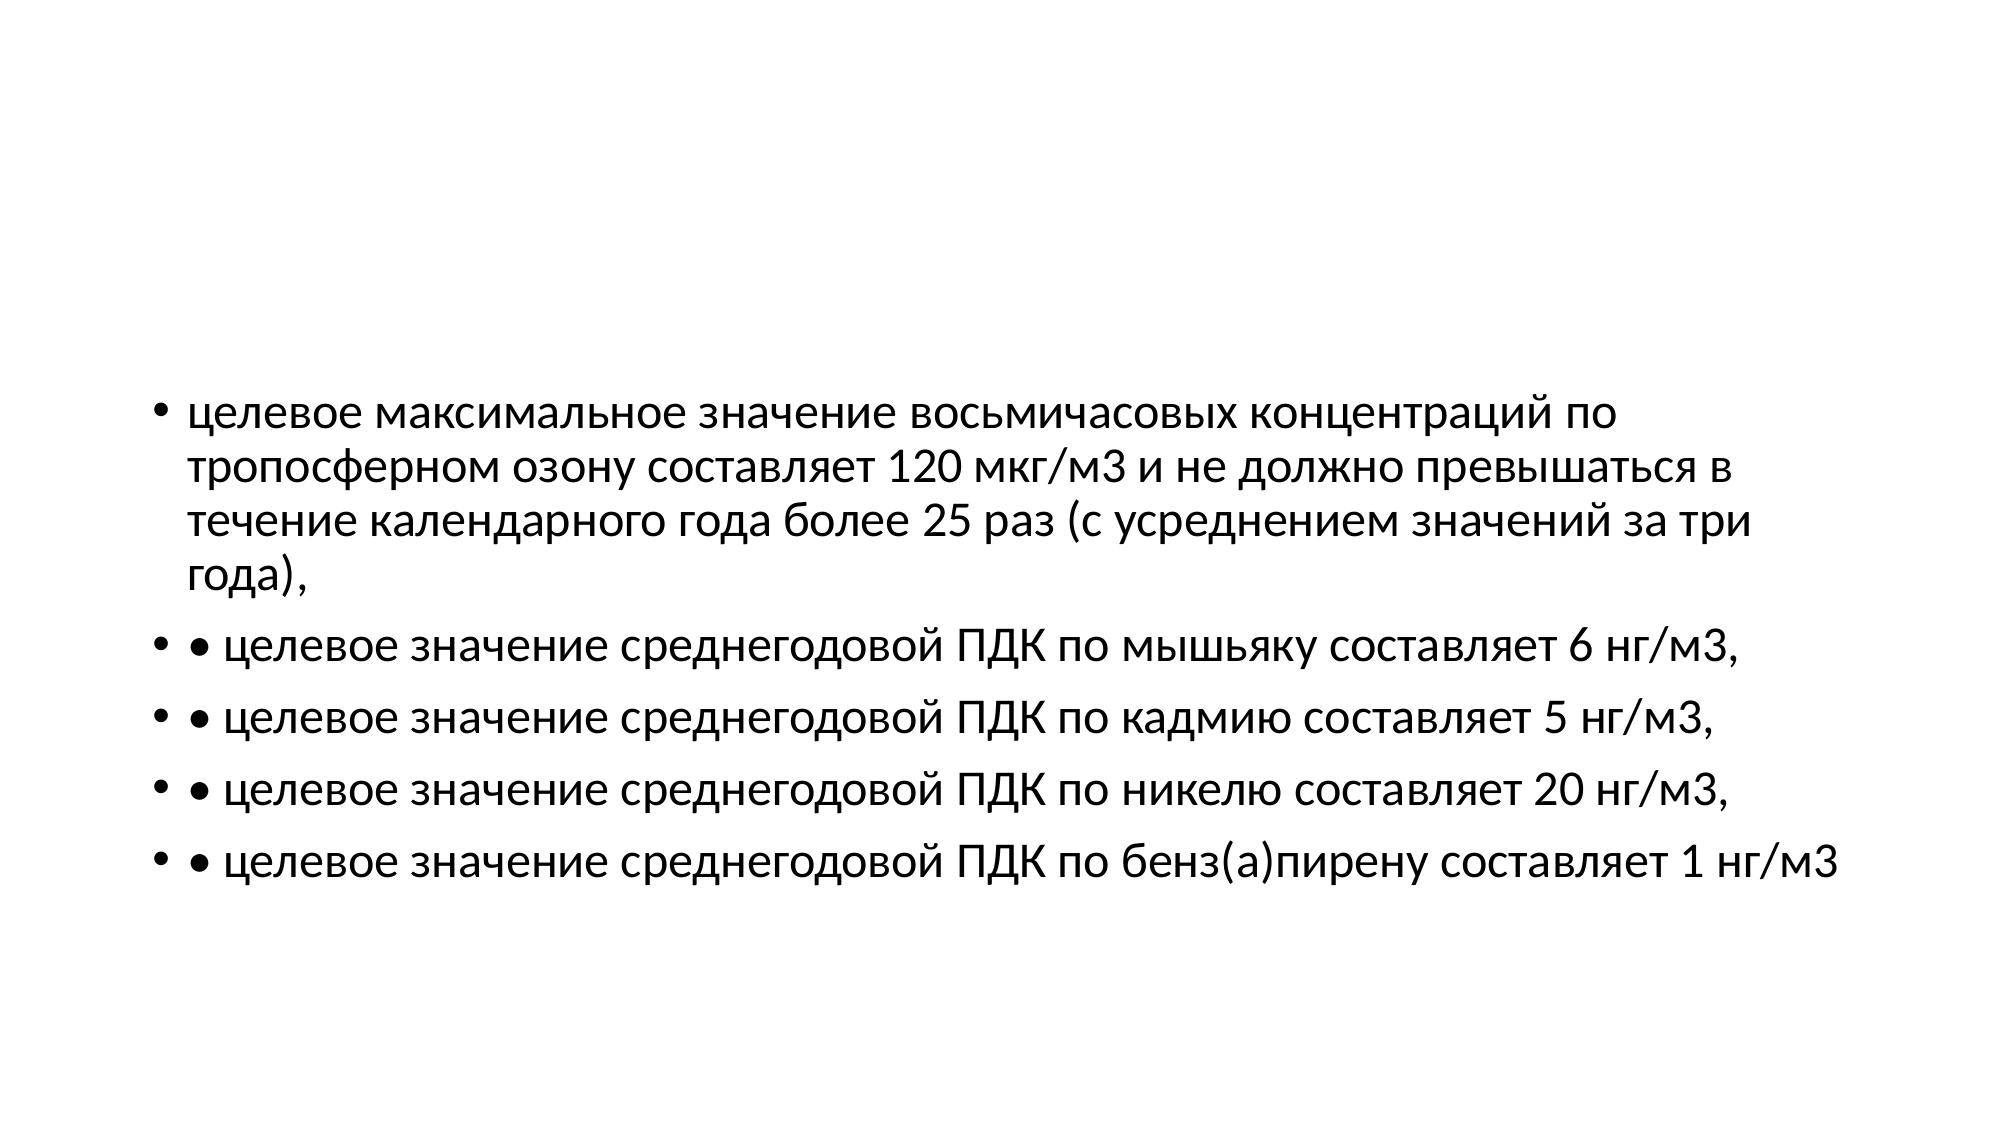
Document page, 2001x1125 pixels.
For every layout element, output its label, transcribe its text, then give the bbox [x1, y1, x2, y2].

list целевое максимальное значение восьмичасовых концентраций по тропосферном озону составляет 120 мкг/м3 и не должно превышаться в течение календарного года более 25 раз (с усреднением значений за три года), • целевое значение среднегодовой ПДК по мышьяку составляет 6 нг/м3, • целевое значение среднегодовой ПДК по кадмию составляет 5 нг/м3, • целевое значение среднегодовой ПДК по никелю составляет 20 нг/м3, • целевое значение среднегодовой ПДК по бенз(а)пирену составляет 1 нг/м3 [137, 299, 1863, 1014]
